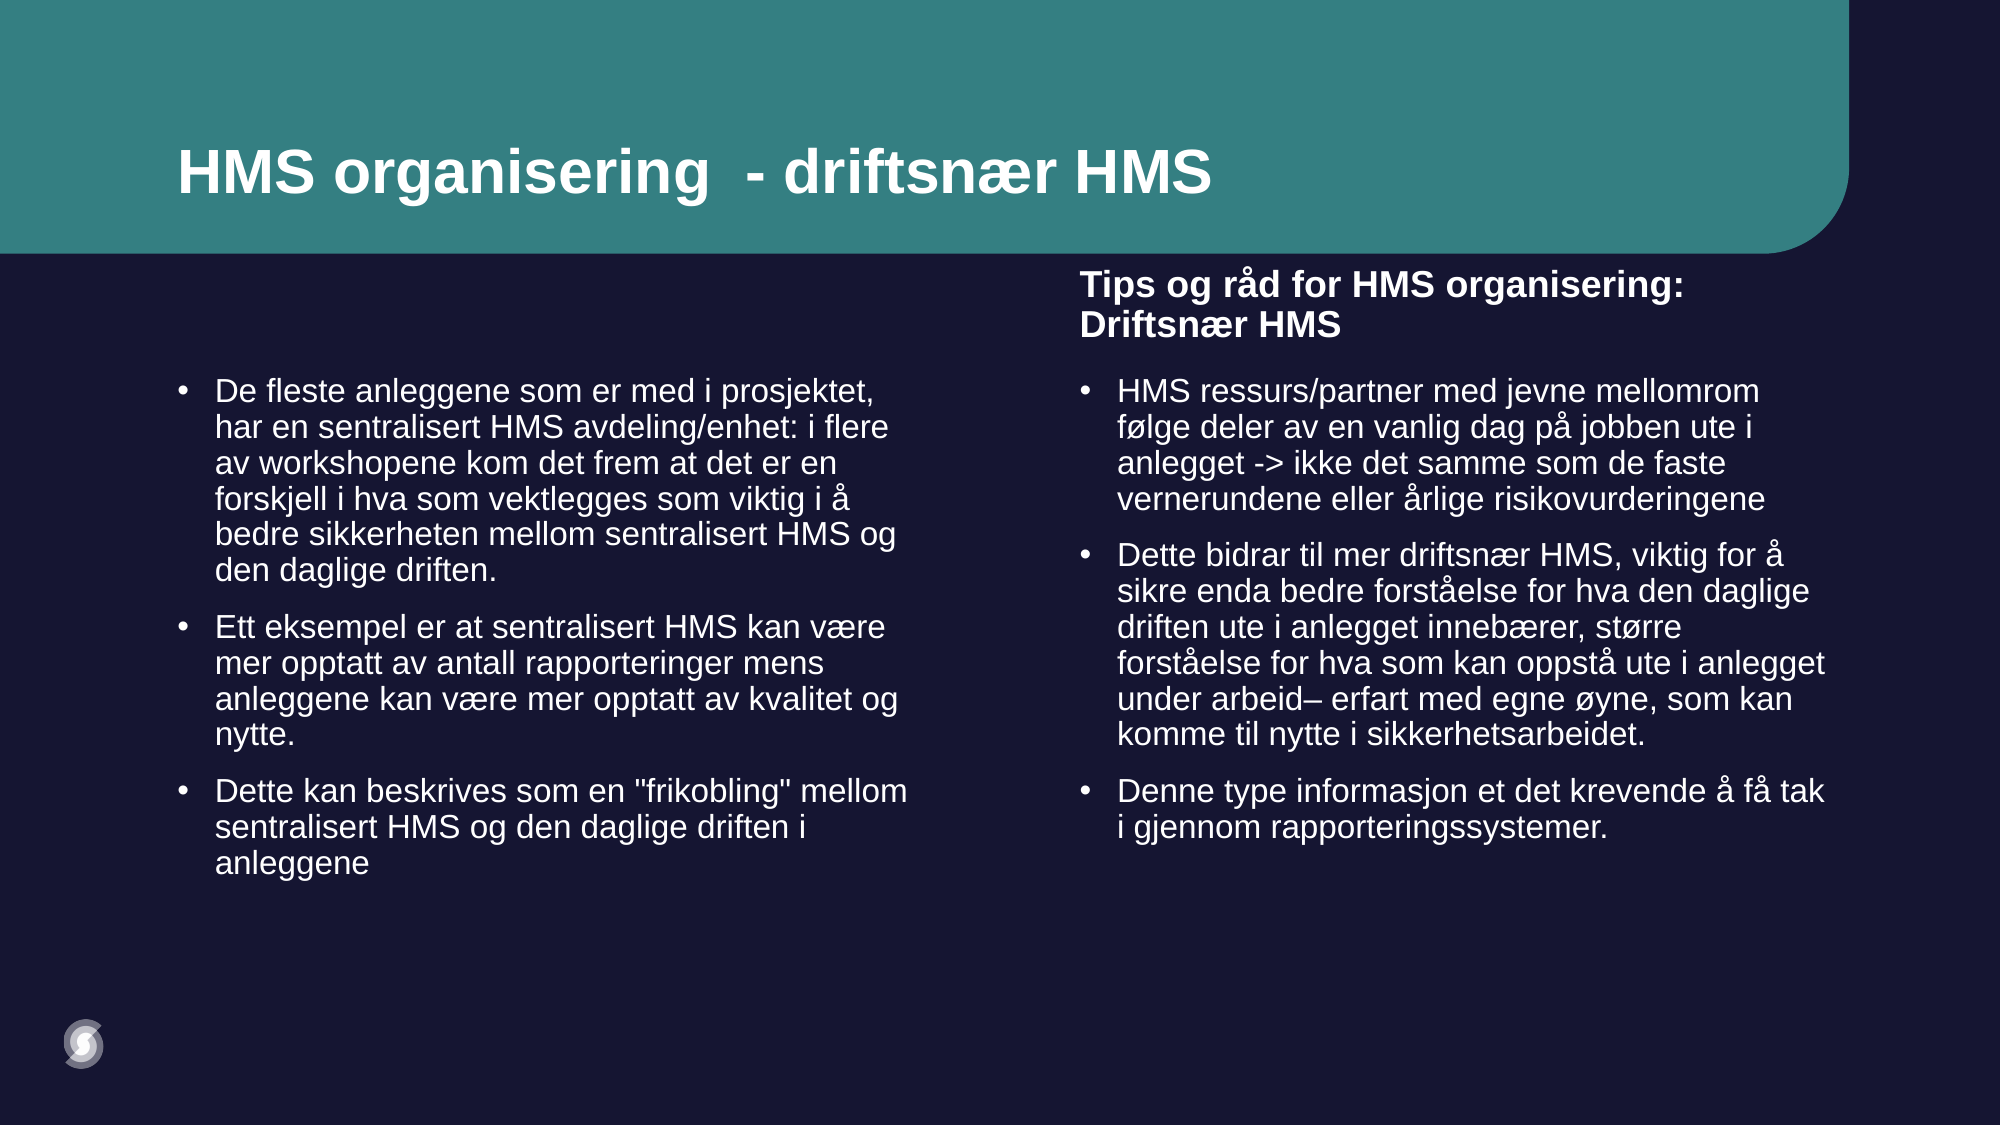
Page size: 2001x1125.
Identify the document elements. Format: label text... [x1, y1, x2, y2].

list HMS ressurs/partner med jevne mellomrom følge deler av en vanlig dag på jobben ute i anlegget -> ikke det samme som de faste vernerundene eller årlige risikovurderingene Dette bidrar til mer driftsnær HMS, viktig for å sikre enda bedre forståelse for hva den daglige driften ute i anlegget innebærer, større forståelse for hva som kan oppstå ute i anlegget under arbeid– erfart med egne øyne, som kan komme til nytte i sikkerhetsarbeidet. Denne type informasjon et det krevende å få tak i gjennom rapporteringssystemer. [1064, 366, 1842, 929]
picture [63, 1019, 111, 1069]
list De fleste anleggene som er med i prosjektet, har en sentralisert HMS avdeling/enhet: i flere av workshopene kom det frem at det er en forskjell i hva som vektlegges som viktig i å bedre sikkerheten mellom sentralisert HMS og den daglige driften. Ett eksempel er at sentralisert HMS kan være mer opptatt av antall rapporteringer mens anleggene kan være mer opptatt av kvalitet og nytte. Dette kan beskrives som en "frikobling" mellom sentralisert HMS og den daglige driften i anleggene [162, 366, 940, 929]
title HMS organisering - driftsnær HMS [162, 63, 1793, 215]
list Tips og råd for HMS organisering: Driftsnær HMS [1064, 256, 1842, 354]
